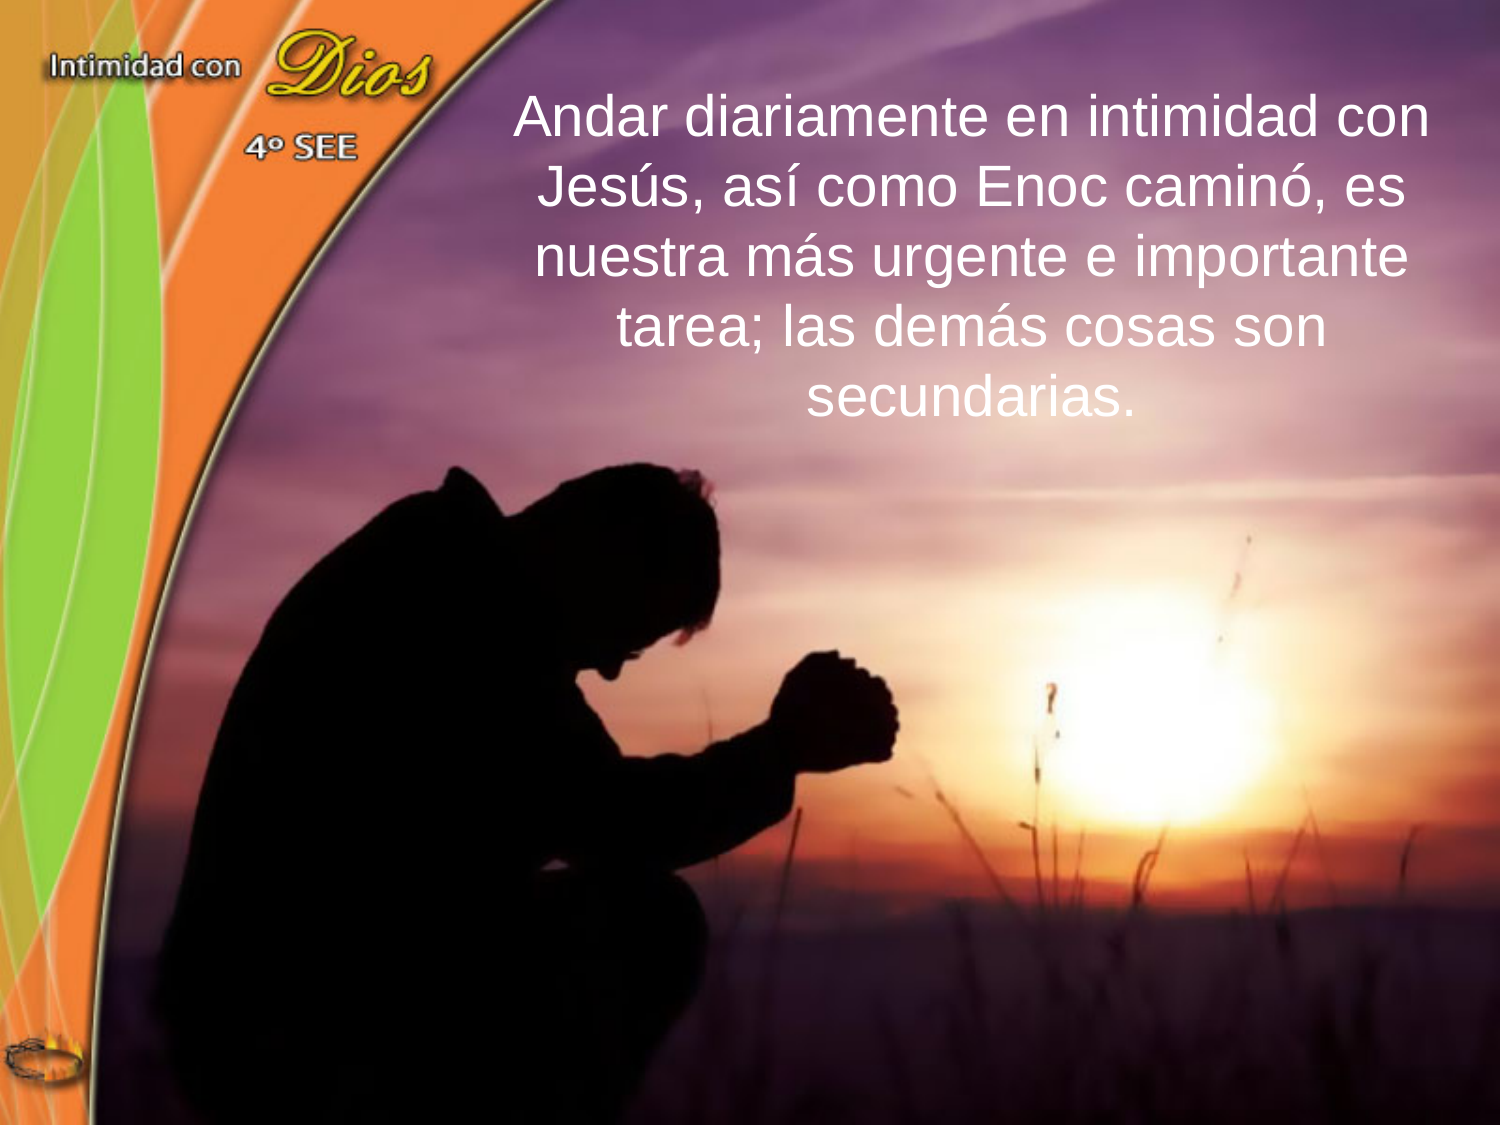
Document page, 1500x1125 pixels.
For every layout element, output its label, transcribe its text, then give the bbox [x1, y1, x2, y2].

text_box Andar diariamente en intimidad con Jesús, así como Enoc caminó, es nuestra más urgente e importante tarea; las demás cosas son secundarias. [468, 70, 1477, 435]
picture [0, 0, 1500, 1125]
